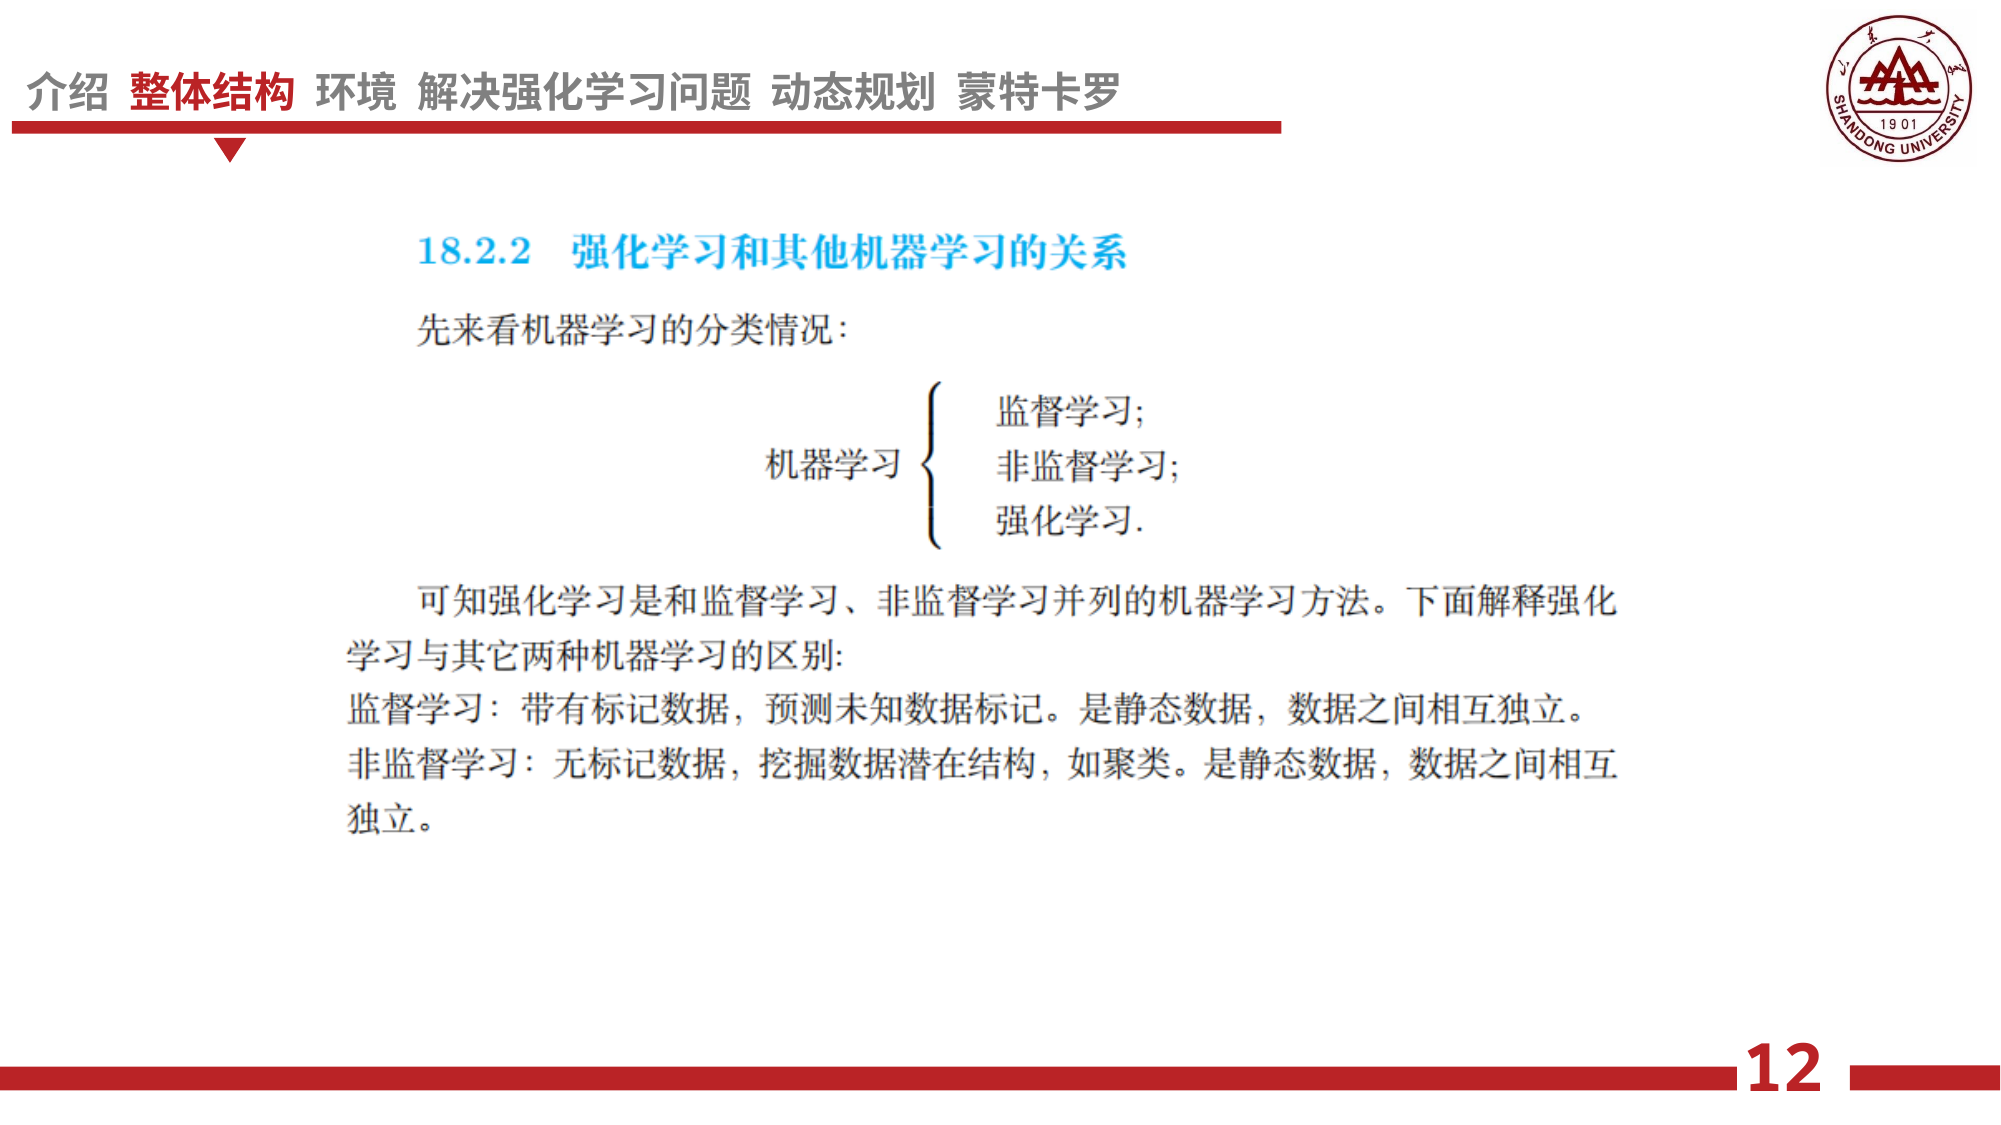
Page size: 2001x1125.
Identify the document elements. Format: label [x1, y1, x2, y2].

picture [334, 204, 1656, 844]
picture [1820, 9, 1977, 167]
